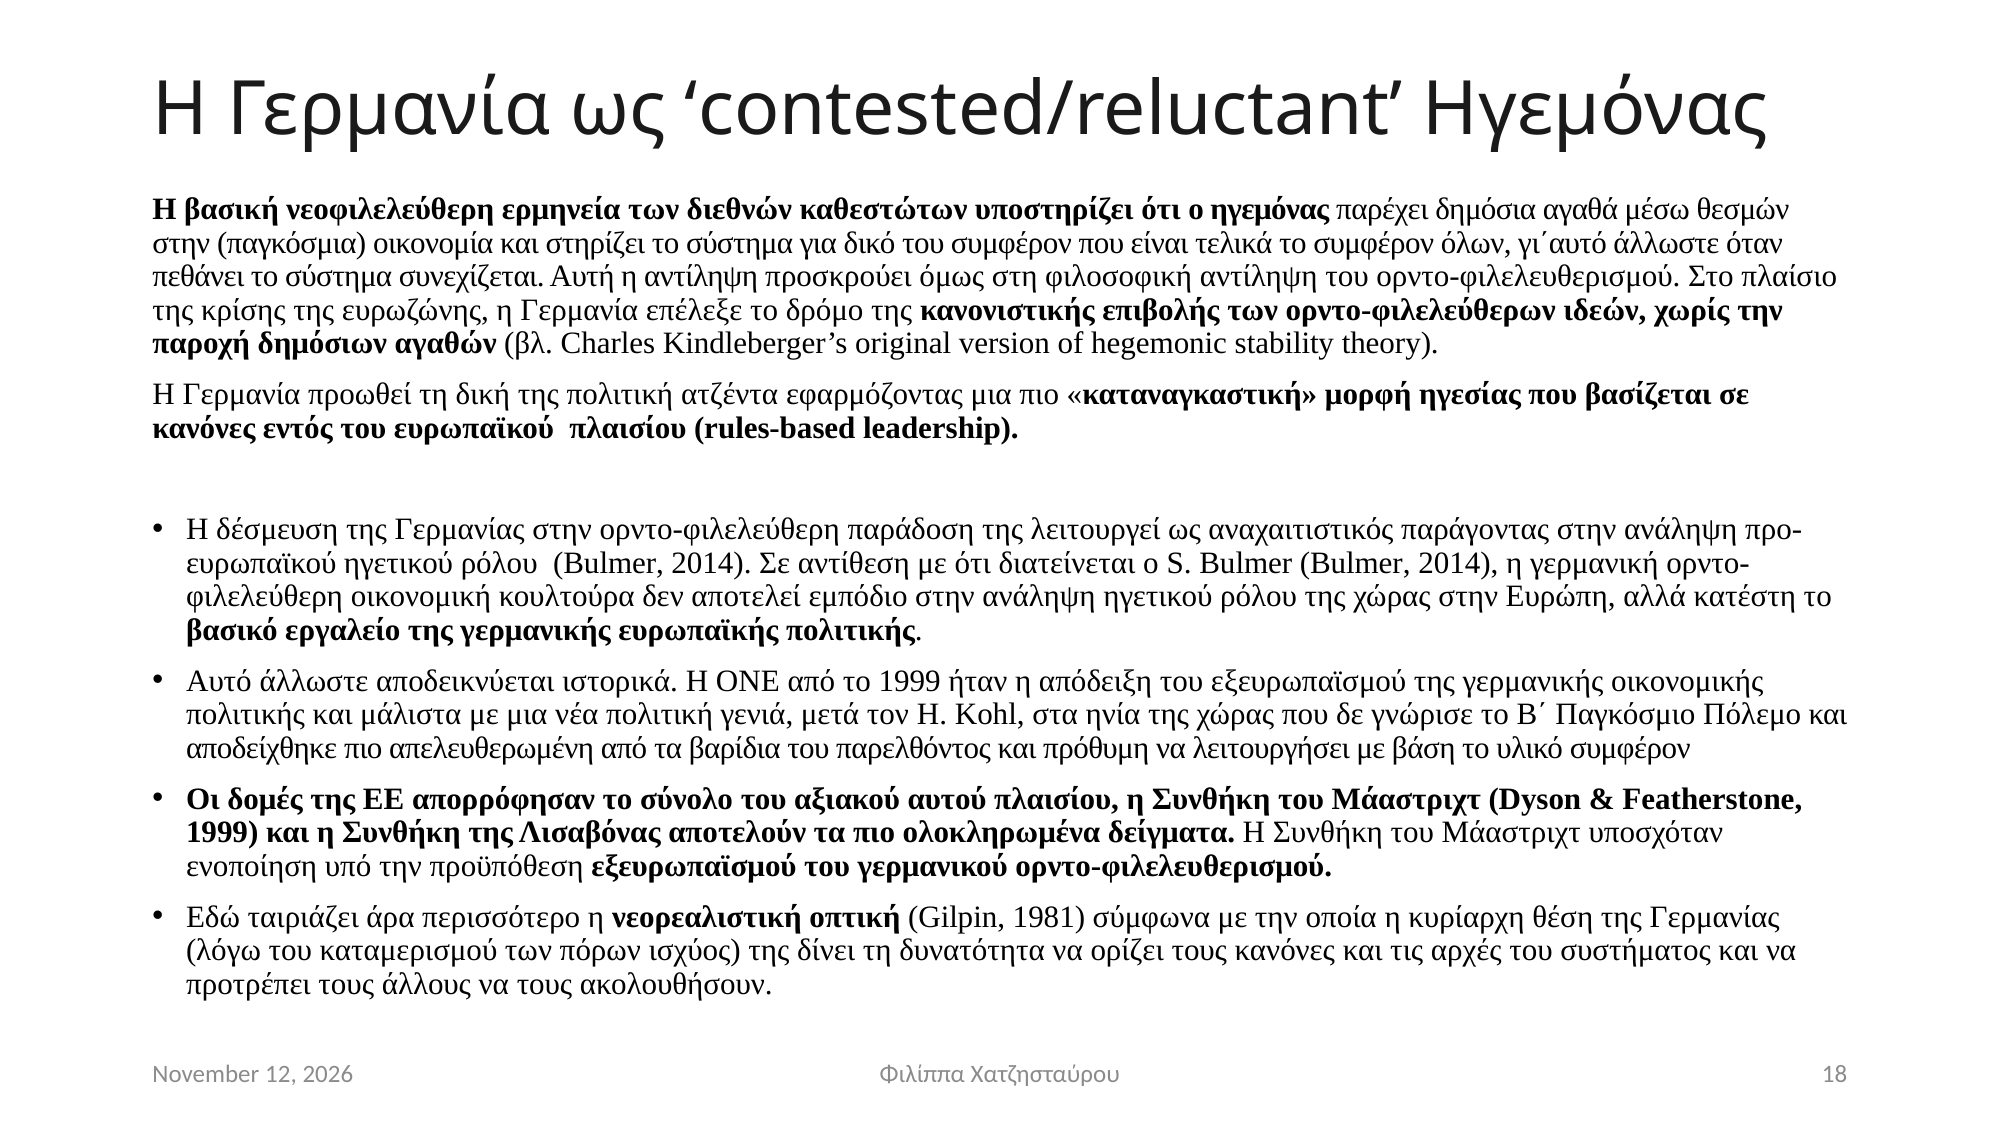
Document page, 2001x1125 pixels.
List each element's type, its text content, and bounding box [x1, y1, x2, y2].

footer Φιλίππα Χατζησταύρου [662, 1042, 1338, 1103]
slide_number 18 [1412, 1042, 1863, 1103]
list Η βασική νεοφιλελεύθερη ερμηνεία των διεθνών καθεστώτων υποστηρίζει ότι ο ηγεμόνας παρέχει δημόσια αγαθά μέσω θεσμών στην (παγκόσμια) οικονομία και στηρίζει το σύστημα για δικό του συμφέρον που είναι τελικά το συμφέρον όλων, γι΄αυτό άλλωστε όταν πεθάνει το σύστημα συνεχίζεται. Αυτή η αντίληψη προσκρούει όμως στη φιλοσοφική αντίληψη του ορντο-φιλελευθερισμού. Στο πλαίσιο της κρίσης της ευρωζώνης, η Γερμανία επέλεξε το δρόμο της κανονιστικής επιβολής των ορντο-φιλελεύθερων ιδεών, χωρίς την παροχή δημόσιων αγαθών (βλ. Charles Kindleberger’s original version of hegemonic stability theory). Η Γερμανία προωθεί τη δική της πολιτική ατζέντα εφαρμόζοντας μια πιο «καταναγκαστική» μορφή ηγεσίας που βασίζεται σε κανόνες εντός του ευρωπαϊκού πλαισίου (rules-based leadership). H δέσμευση της Γερμανίας στην ορντο-φιλελεύθερη παράδοση της λειτουργεί ως αναχαιτιστικός παράγοντας στην ανάληψη προ-ευρωπαϊκού ηγετικού ρόλου (Bulmer, 2014). Σε αντίθεση με ότι διατείνεται ο S. Bulmer (Bulmer, 2014), η γερμανική ορντο-φιλελεύθερη οικονομική κουλτούρα δεν αποτελεί εμπόδιο στην ανάληψη ηγετικού ρόλου της χώρας στην Ευρώπη, αλλά κατέστη το βασικό εργαλείο της γερμανικής ευρωπαϊκής πολιτικής. Αυτό άλλωστε αποδεικνύεται ιστορικά. Η ΟΝΕ από το 1999 ήταν η απόδειξη του εξευρωπαϊσμού της γερμανικής οικονομικής πολιτικής και μάλιστα με μια νέα πολιτική γενιά, μετά τον H. Kohl, στα ηνία της χώρας που δε γνώρισε το Β΄ Παγκόσμιο Πόλεμο και αποδείχθηκε πιο απελευθερωμένη από τα βαρίδια του παρελθόντος και πρόθυμη να λειτουργήσει με βάση το υλικό συμφέρον Οι δομές της ΕΕ απορρόφησαν το σύνολο του αξιακού αυτού πλαισίου, η Συνθήκη του Μάαστριχτ (Dyson & Featherstone, 1999) και η Συνθήκη της Λισαβόνας αποτελούν τα πιο ολοκληρωμένα δείγματα. Η Συνθήκη του Μάαστριχτ υποσχόταν ενοποίηση υπό την προϋπόθεση εξευρωπαϊσμού του γερμανικού ορντο-φιλελευθερισμού. Εδώ ταιριάζει άρα περισσότερο η νεορεαλιστική οπτική (Gilpin, 1981) σύμφωνα με την οποία η κυρίαρχη θέση της Γερμανίας (λόγω του καταμερισμού των πόρων ισχύος) της δίνει τη δυνατότητα να ορίζει τους κανόνες και τις αρχές του συστήματος και να προτρέπει τους άλλους να τους ακολουθήσουν. [137, 185, 1863, 1014]
title Η Γερμανία ως ‘contested/reluctant’ Ηγεμόνας [137, 59, 1863, 161]
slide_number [137, 1042, 588, 1103]
